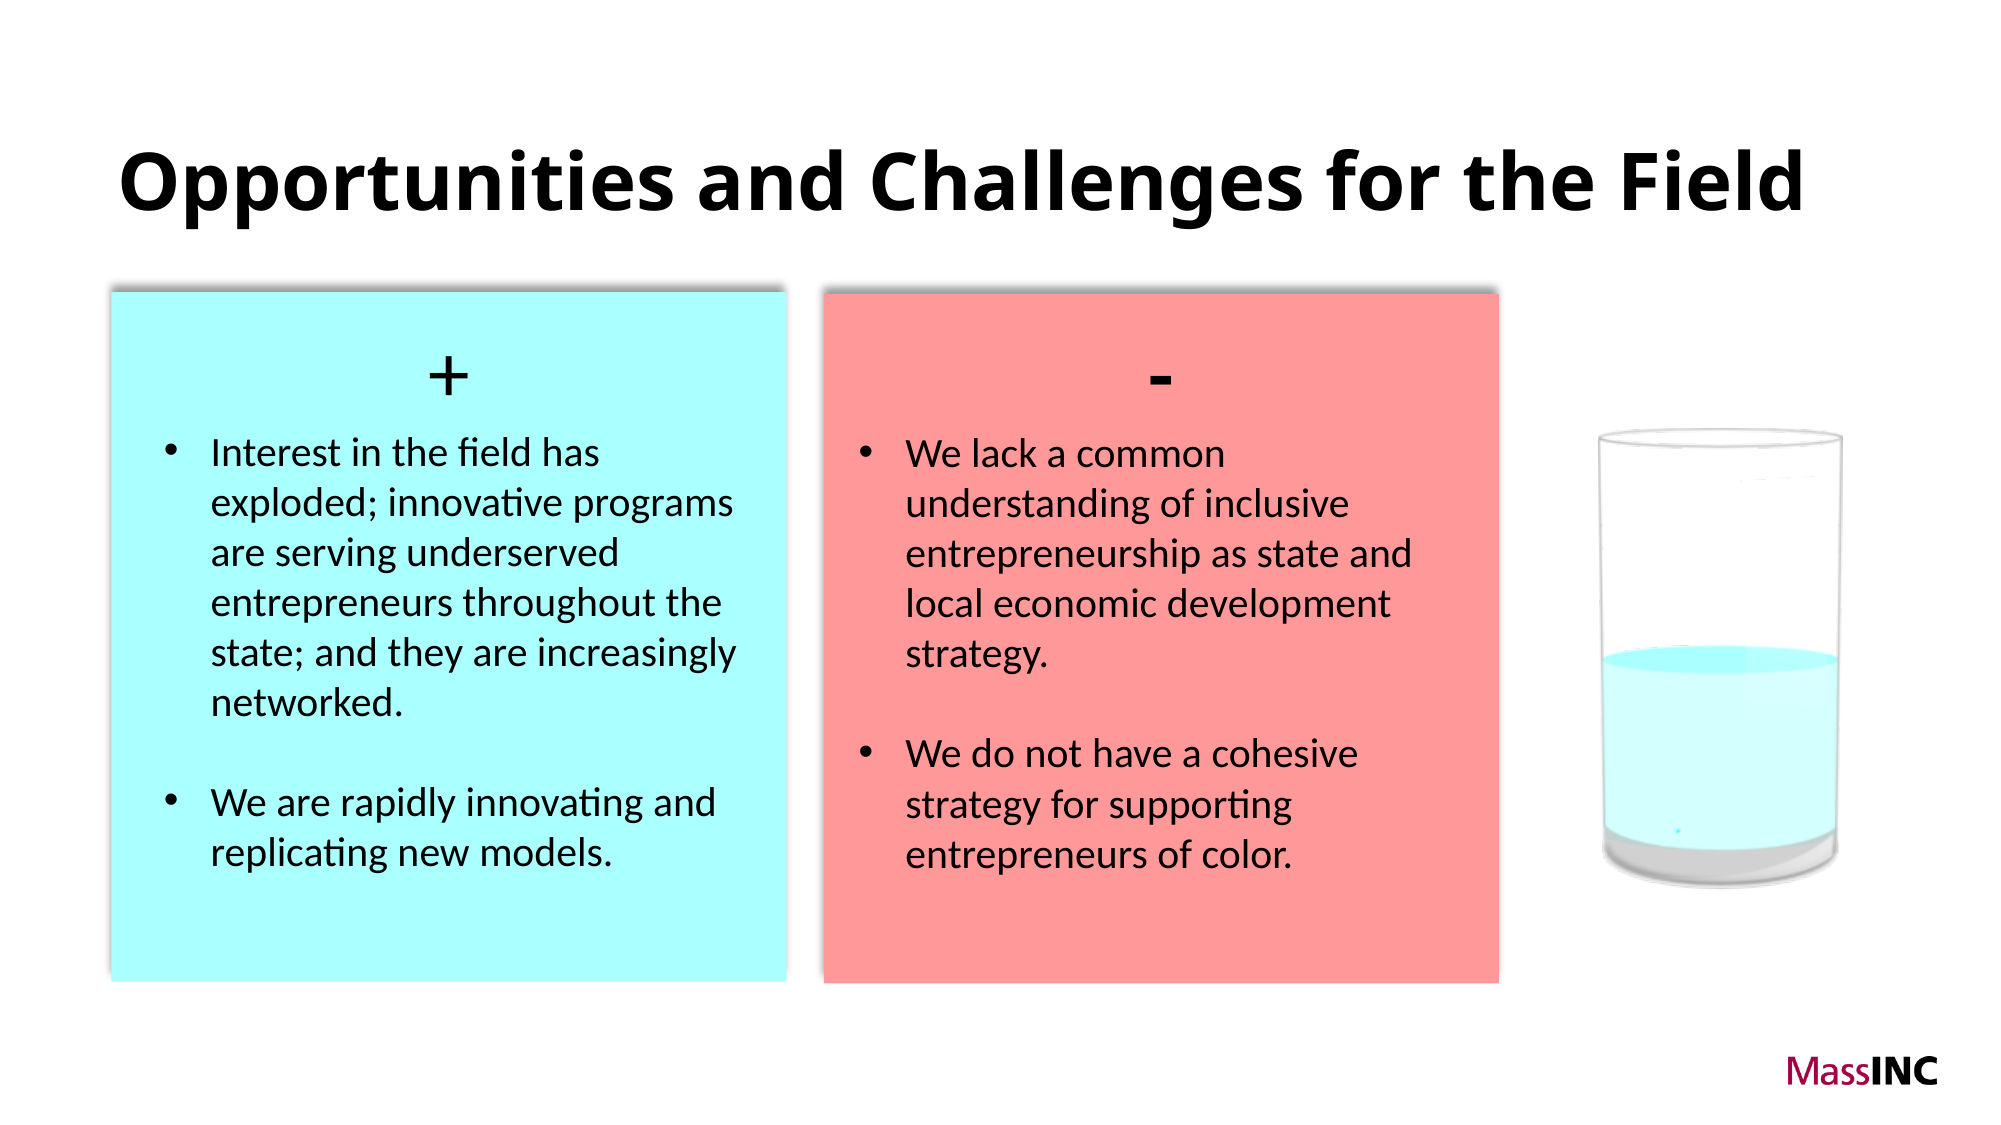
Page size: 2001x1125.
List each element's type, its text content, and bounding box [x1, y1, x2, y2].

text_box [111, 292, 787, 982]
title Opportunities and Challenges for the Field [102, 59, 1828, 278]
picture [1788, 1056, 1937, 1085]
picture [1598, 428, 1843, 892]
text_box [823, 293, 1499, 984]
